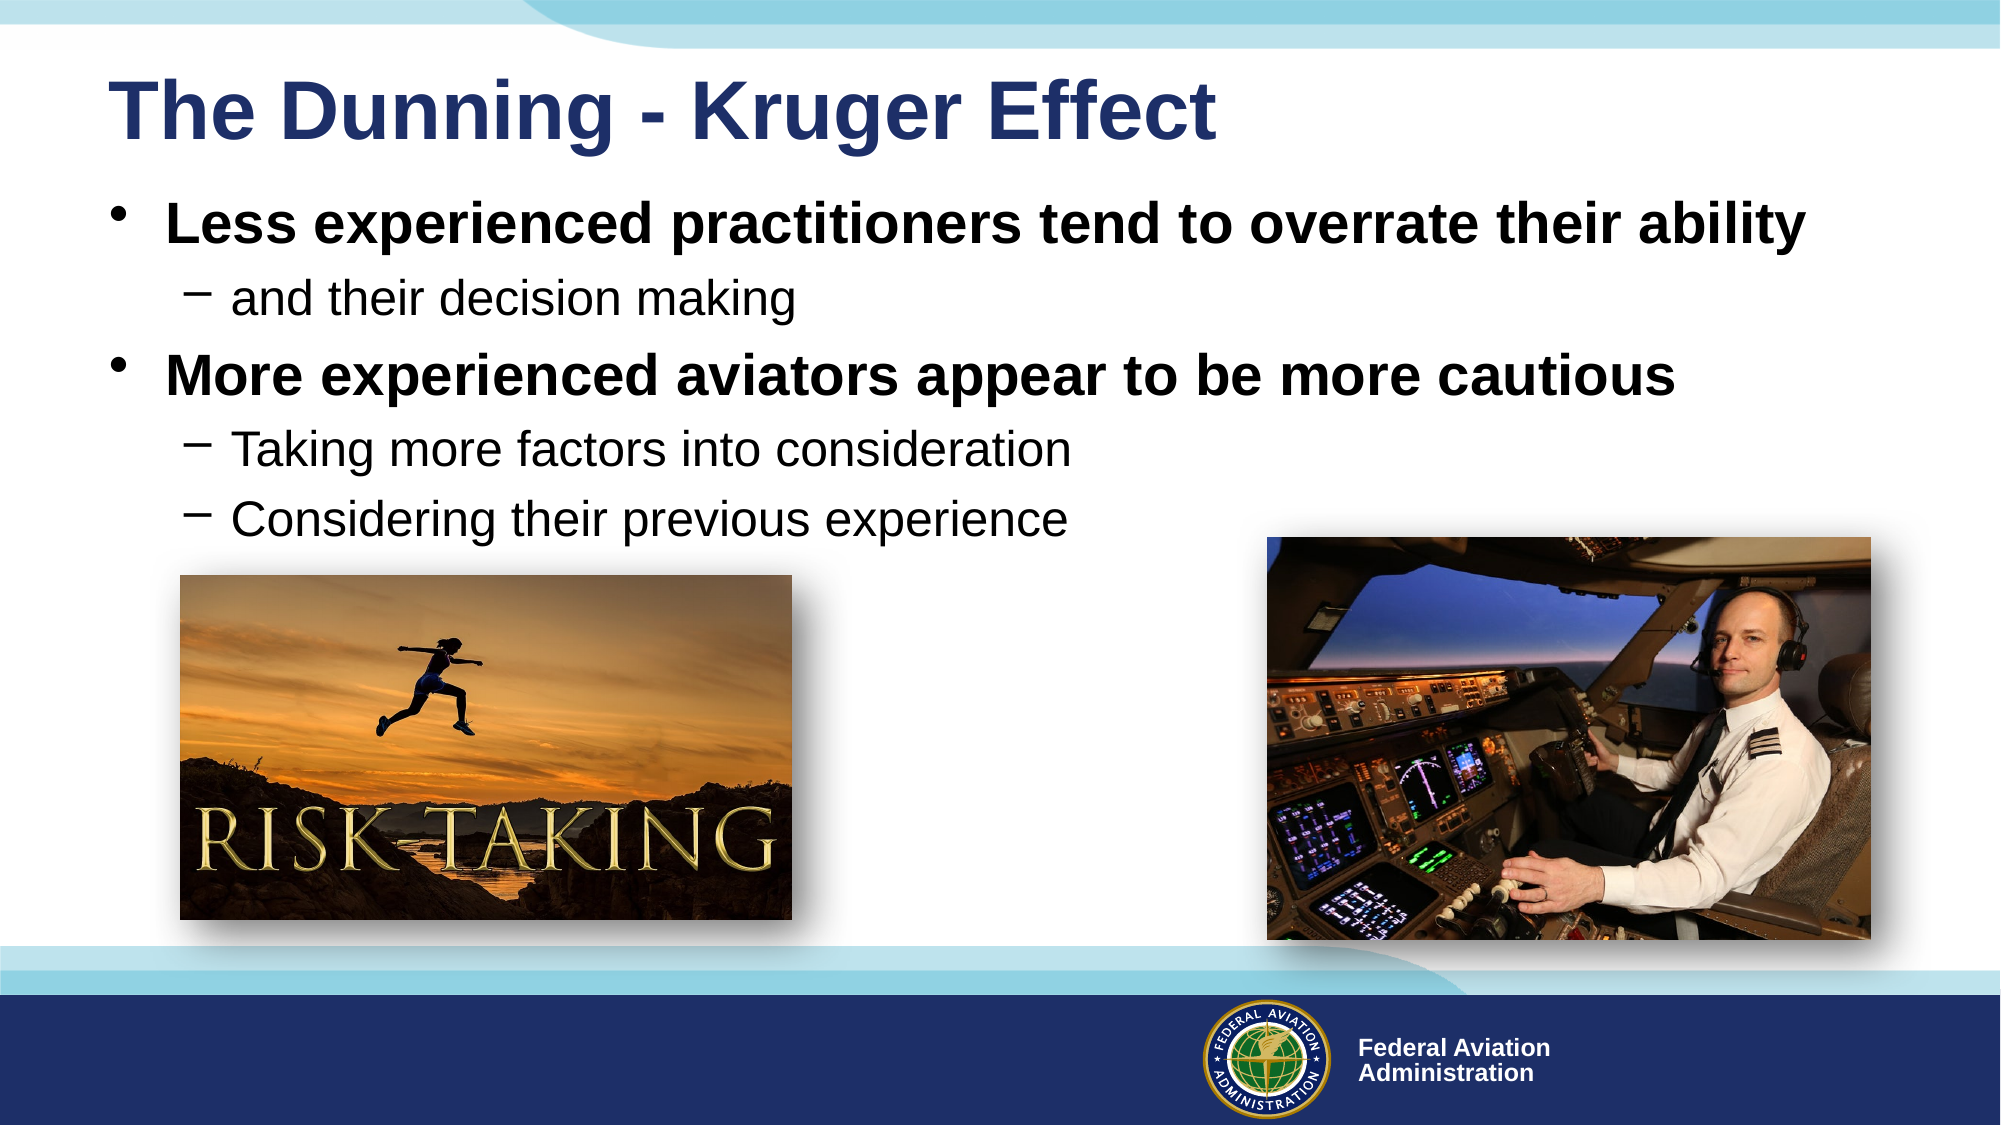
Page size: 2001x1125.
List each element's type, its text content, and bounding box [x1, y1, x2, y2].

title The Dunning - Kruger Effect [93, 56, 1947, 157]
list Less experienced practitioners tend to overrate their ability and their decision making More experienced aviators appear to be more cautious Taking more factors into consideration Considering their previous experience [93, 177, 1855, 899]
picture [0, 945, 2000, 995]
picture [180, 575, 792, 920]
picture [1267, 537, 1871, 941]
picture [0, 0, 1999, 50]
